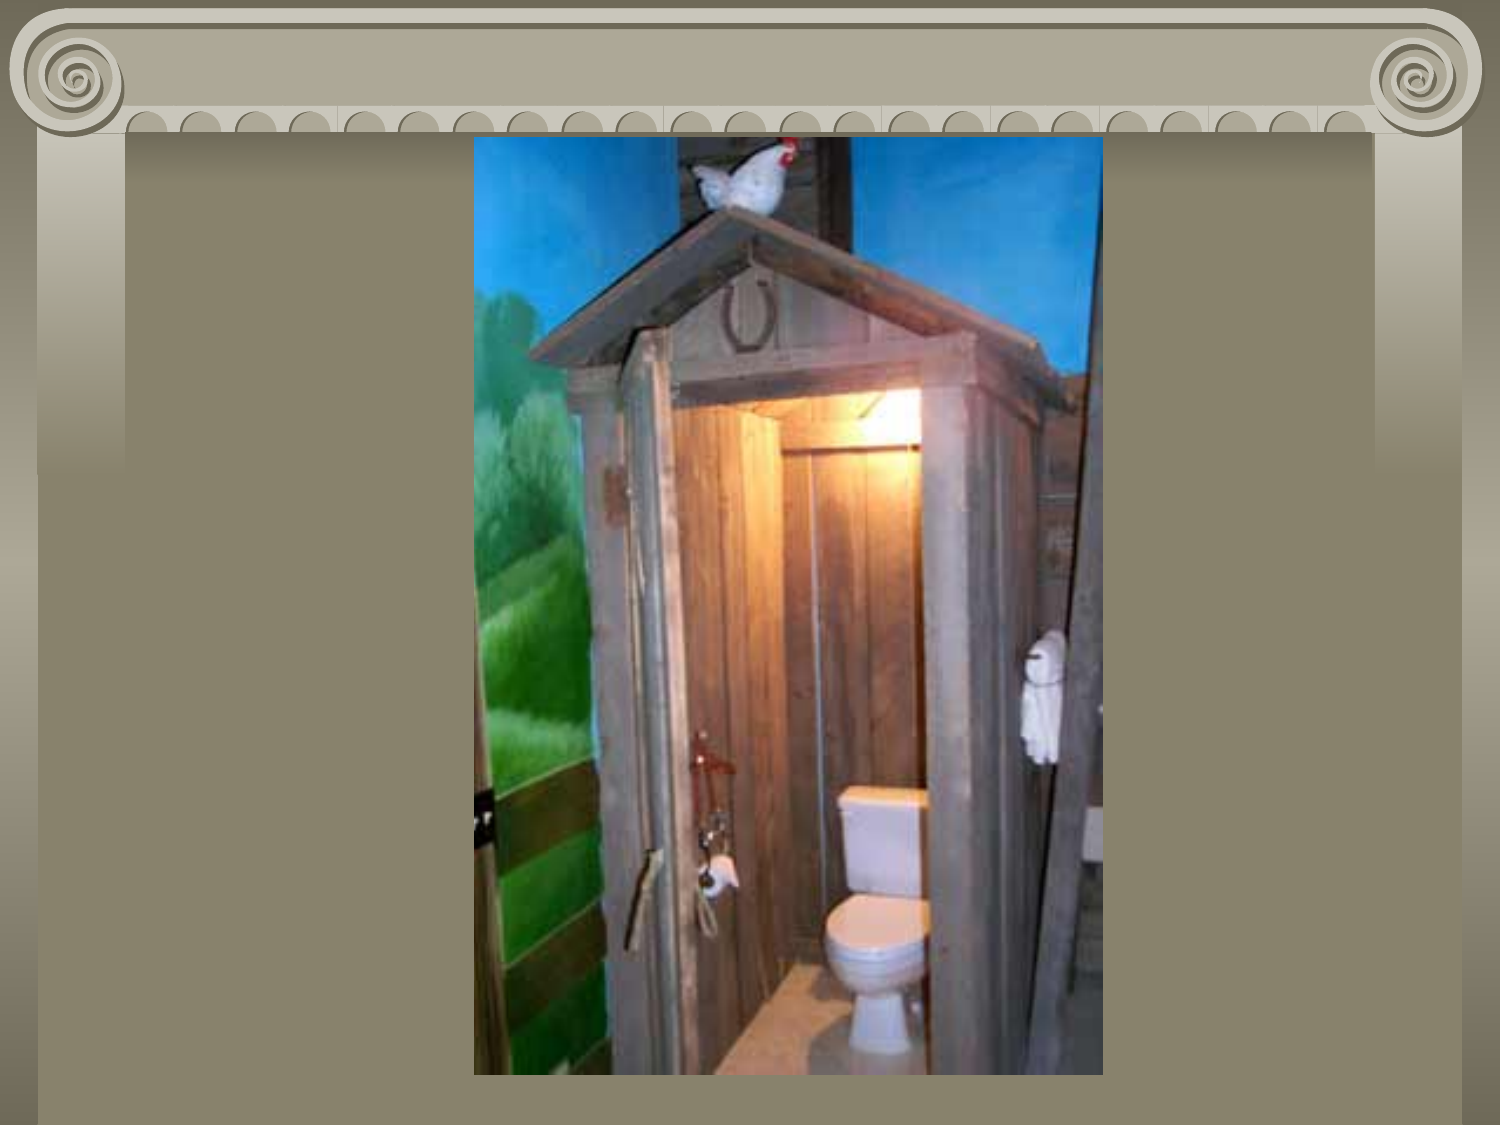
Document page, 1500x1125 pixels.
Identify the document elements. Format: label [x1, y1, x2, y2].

picture [474, 137, 1104, 1076]
